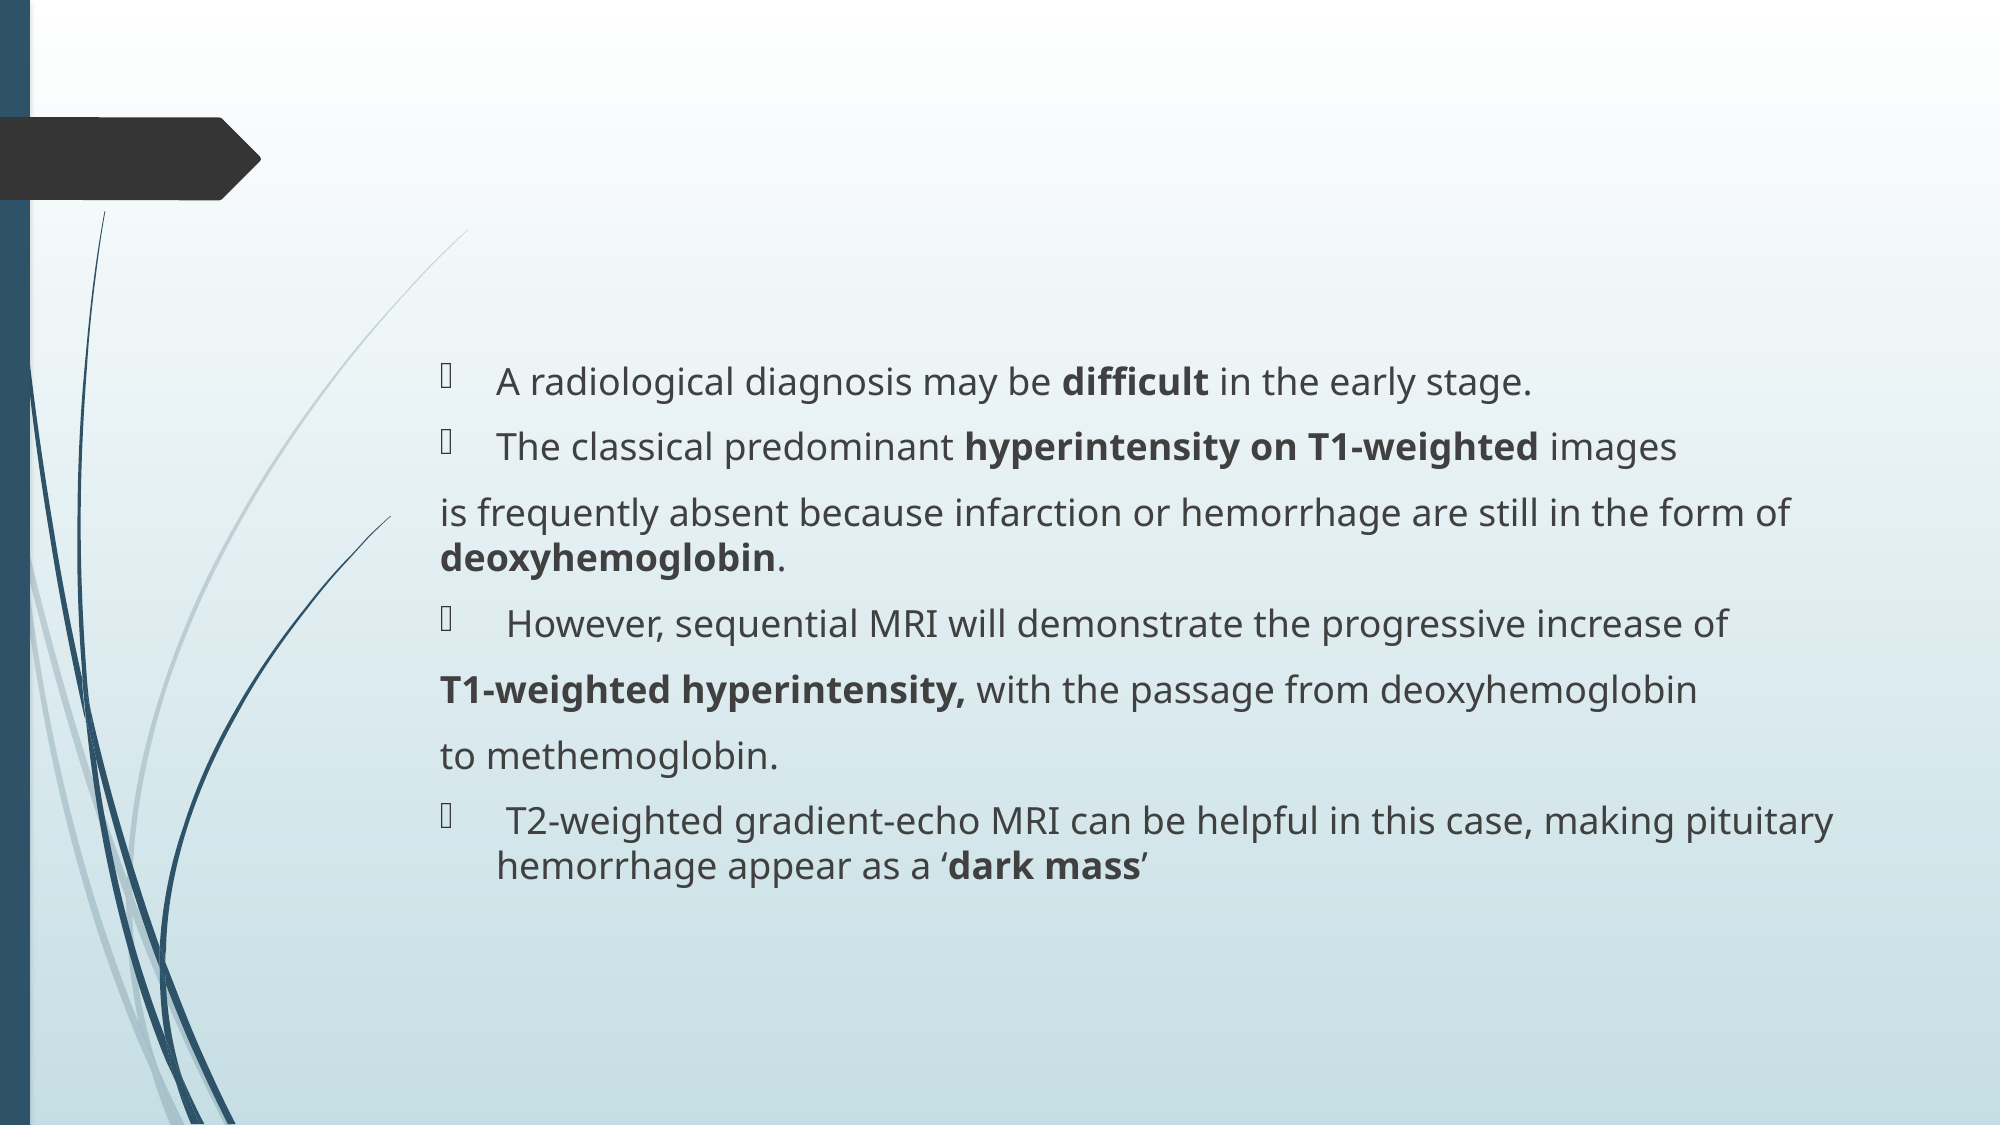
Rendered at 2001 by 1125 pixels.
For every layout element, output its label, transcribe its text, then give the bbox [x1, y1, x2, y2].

list A radiological diagnosis may be difficult in the early stage. The classical predominant hyperintensity on T1-weighted images is frequently absent because infarction or hemorrhage are still in the form of deoxyhemoglobin. However, sequential MRI will demonstrate the progressive increase of T1-weighted hyperintensity, with the passage from deoxyhemoglobin to methemoglobin. T2-weighted gradient-echo MRI can be helpful in this case, making pituitary hemorrhage appear as a ‘dark mass’ [424, 350, 1888, 970]
